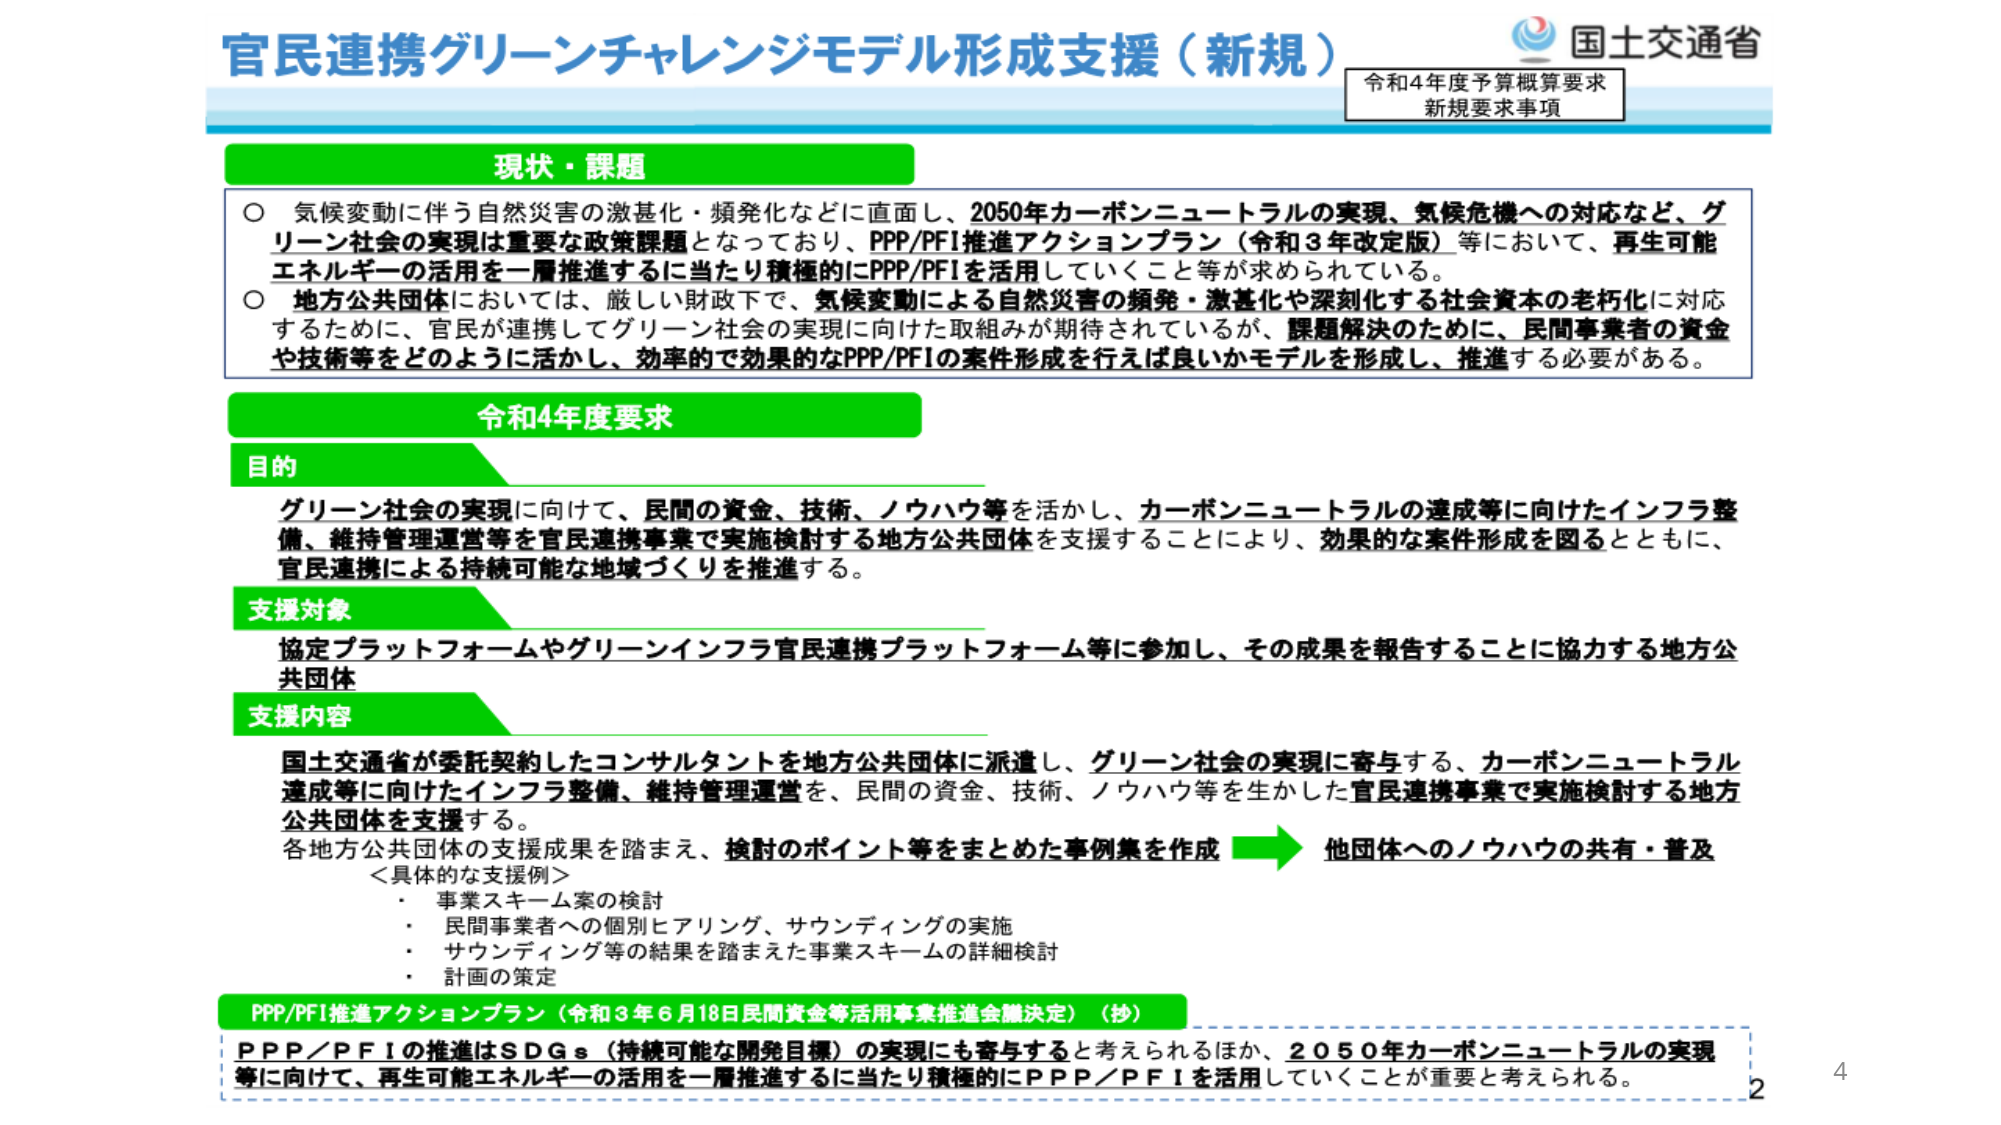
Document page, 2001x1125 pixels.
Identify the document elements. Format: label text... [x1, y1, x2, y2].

picture [187, 0, 1806, 1125]
slide_number 4 [1806, 1042, 1863, 1103]
